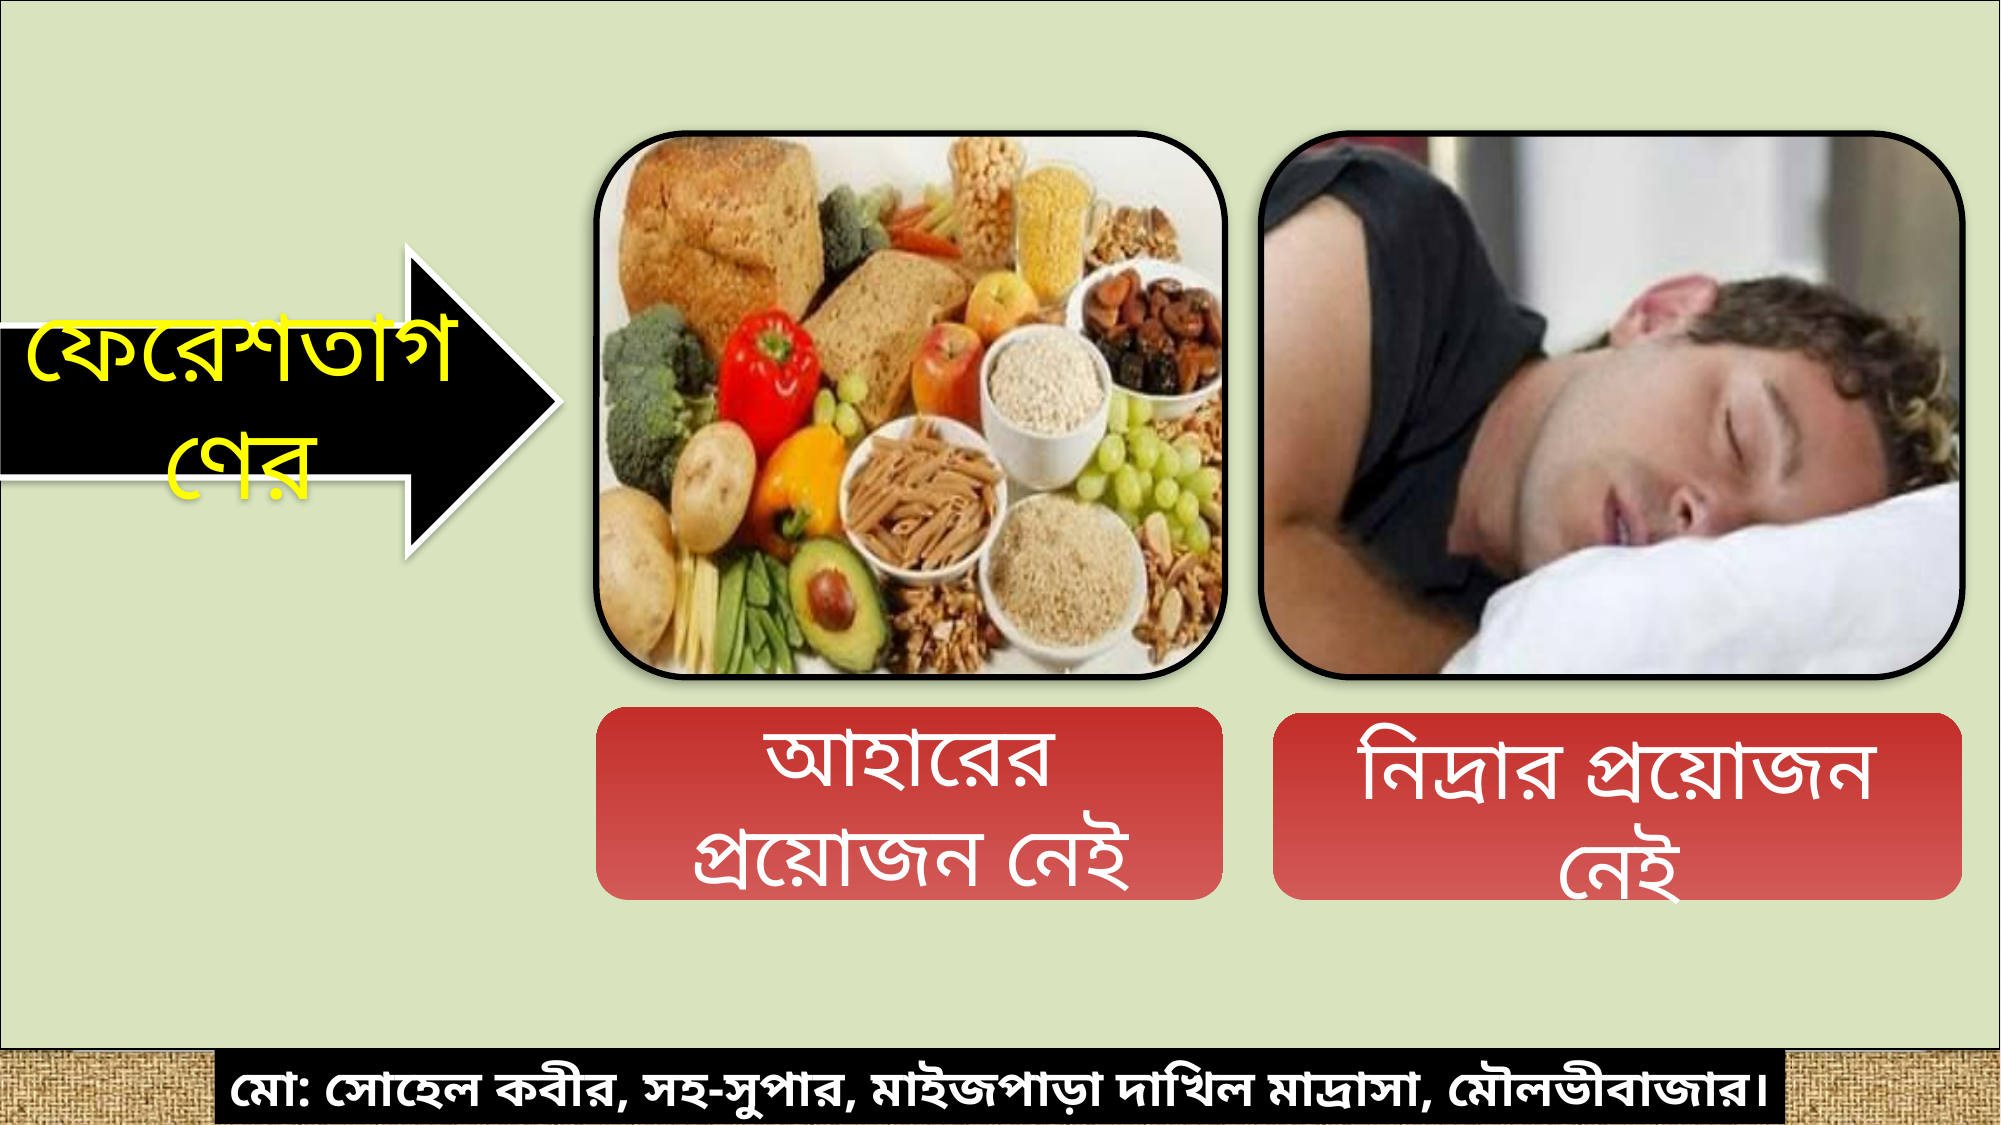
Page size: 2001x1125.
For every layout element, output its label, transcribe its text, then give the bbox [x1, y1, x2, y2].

picture [596, 133, 1226, 678]
text_box [0, 1057, 214, 1125]
text_box মো: সোহেল কবীর, সহ-সুপার, মাইজপাড়া দাখিল মাদ্রাসা, মৌলভীবাজার। [214, 1058, 1786, 1125]
text_box আহারের প্রয়োজন নেই [596, 707, 1224, 900]
picture [1260, 133, 1963, 678]
text_box [1786, 1056, 2000, 1125]
text_box নিদ্রার প্রয়োজন নেই [1273, 712, 1963, 901]
text_box [0, 0, 2000, 1050]
text_box ফেরেশতাগণের [0, 249, 560, 554]
